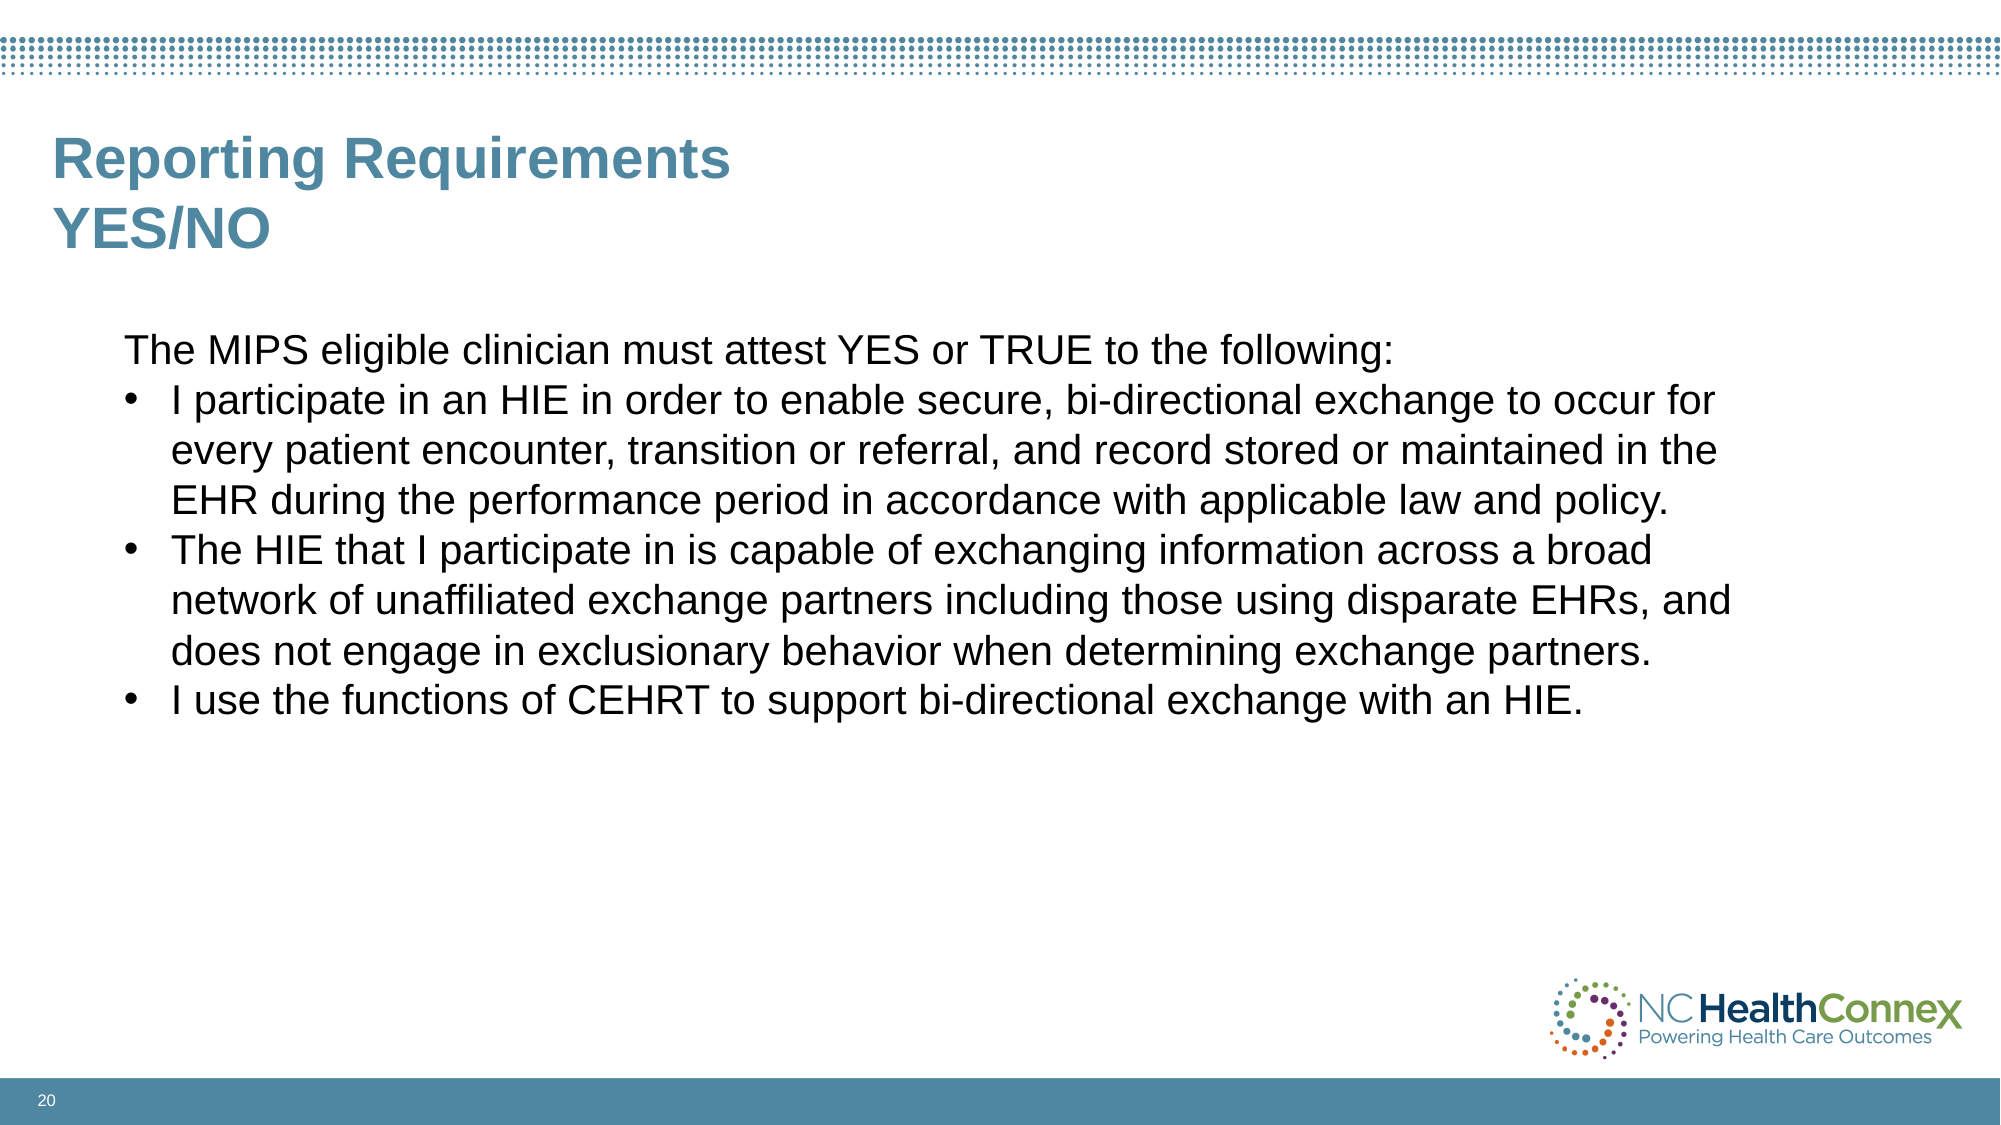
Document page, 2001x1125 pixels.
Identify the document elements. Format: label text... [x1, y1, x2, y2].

text_box Reporting Requirements YES/NO [37, 112, 824, 268]
picture [0, 0, 2000, 94]
slide_number 20 [37, 1078, 505, 1125]
text_box The MIPS eligible clinician must attest YES or TRUE to the following: I participate in an HIE in order to enable secure, bi-directional exchange to occur for every patient encounter, transition or referral, and record stored or maintained in the EHR during the performance period in accordance with applicable law and policy. The HIE that I participate in is capable of exchanging information across a broad network of unaffiliated exchange partners including those using disparate EHRs, and does not engage in exclusionary behavior when determining exchange partners. I use the functions of CEHRT to support bi-directional exchange with an HIE. [109, 315, 1808, 731]
picture [0, 974, 2000, 1125]
